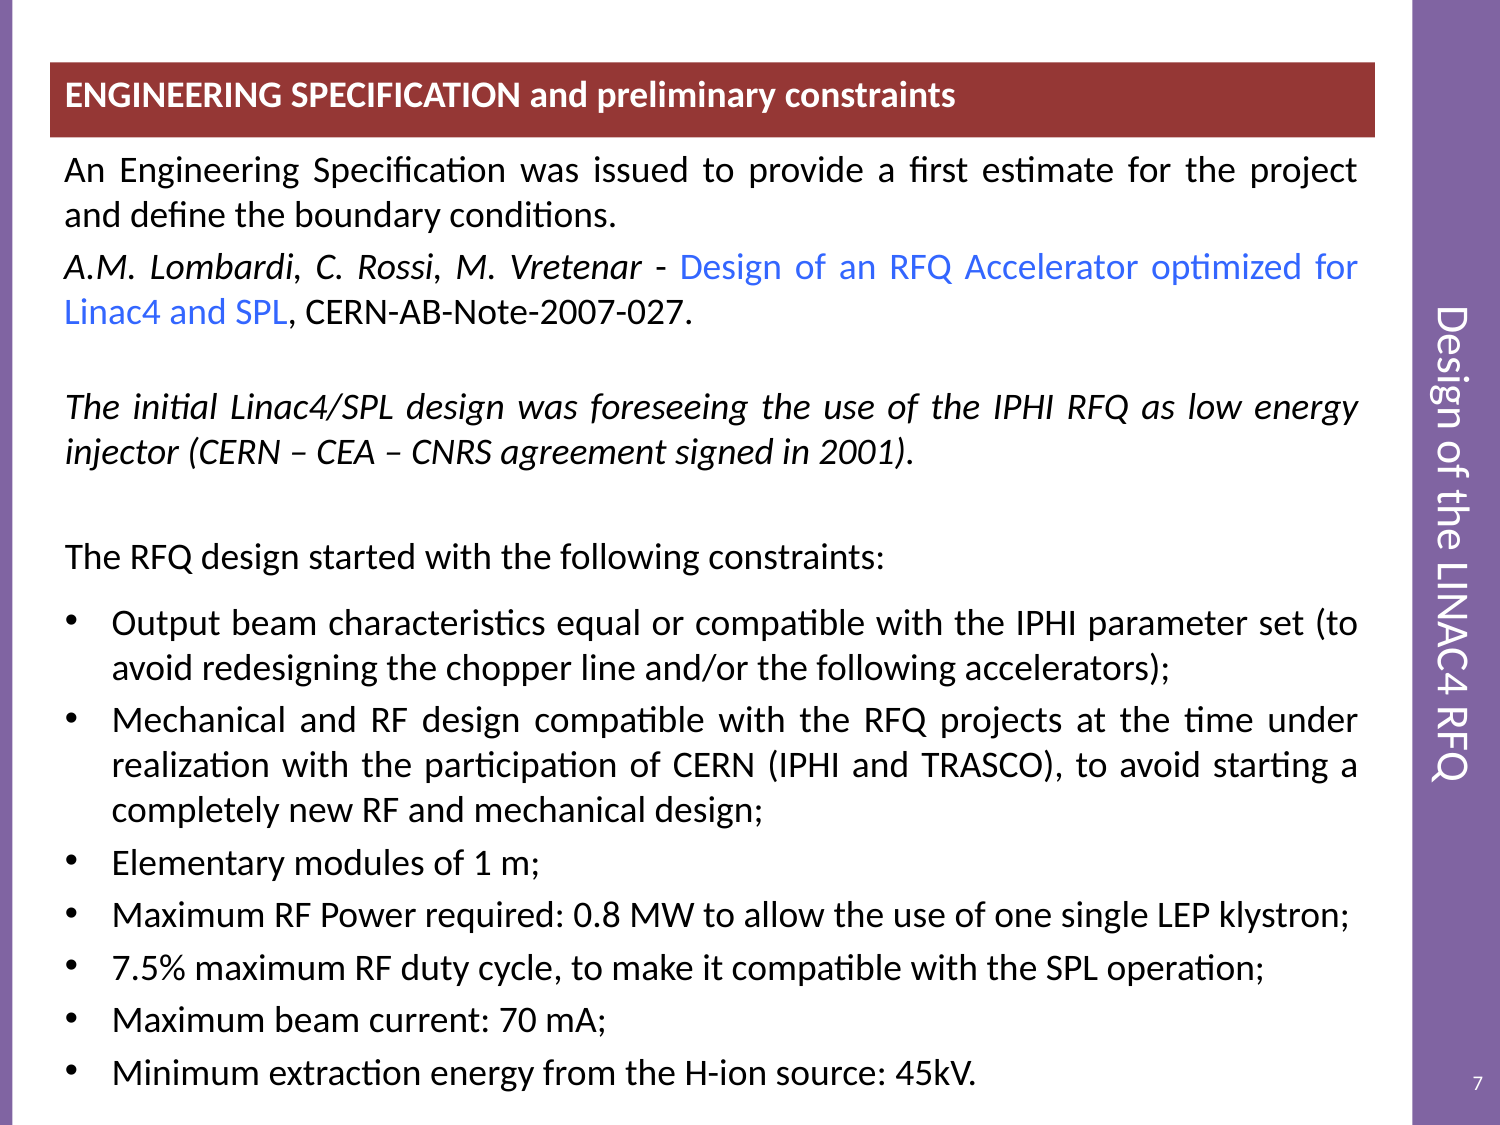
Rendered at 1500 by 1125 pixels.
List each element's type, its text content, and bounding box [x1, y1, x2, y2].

list ENGINEERING SPECIFICATION and preliminary constraints [50, 62, 1375, 138]
list An Engineering Specification was issued to provide a first estimate for the project and define the boundary conditions. A.M. Lombardi, C. Rossi, M. Vretenar - Design of an RFQ Accelerator optimized for Linac4 and SPL, CERN-AB-Note-2007-027. [49, 137, 1374, 350]
list The initial Linac4/SPL design was foreseeing the use of the IPHI RFQ as low energy injector (CERN – CEA – CNRS agreement signed in 2001). The RFQ design started with the following constraints: Output beam characteristics equal or compatible with the IPHI parameter set (to avoid redesigning the chopper line and/or the following accelerators); Mechanical and RF design compatible with the RFQ projects at the time under realization with the participation of CERN (IPHI and TRASCO), to avoid starting a completely new RF and mechanical design; Elementary modules of 1 m; Maximum RF Power required: 0.8 MW to allow the use of one single LEP klystron; 7.5% maximum RF duty cycle, to make it compatible with the SPL operation; Maximum beam current: 70 mA; Minimum extraction energy from the H-ion source: 45kV. [50, 375, 1375, 1100]
text_box 7 [1418, 1062, 1498, 1113]
title Design of the LINAC4 RFQ [1412, 62, 1500, 1025]
